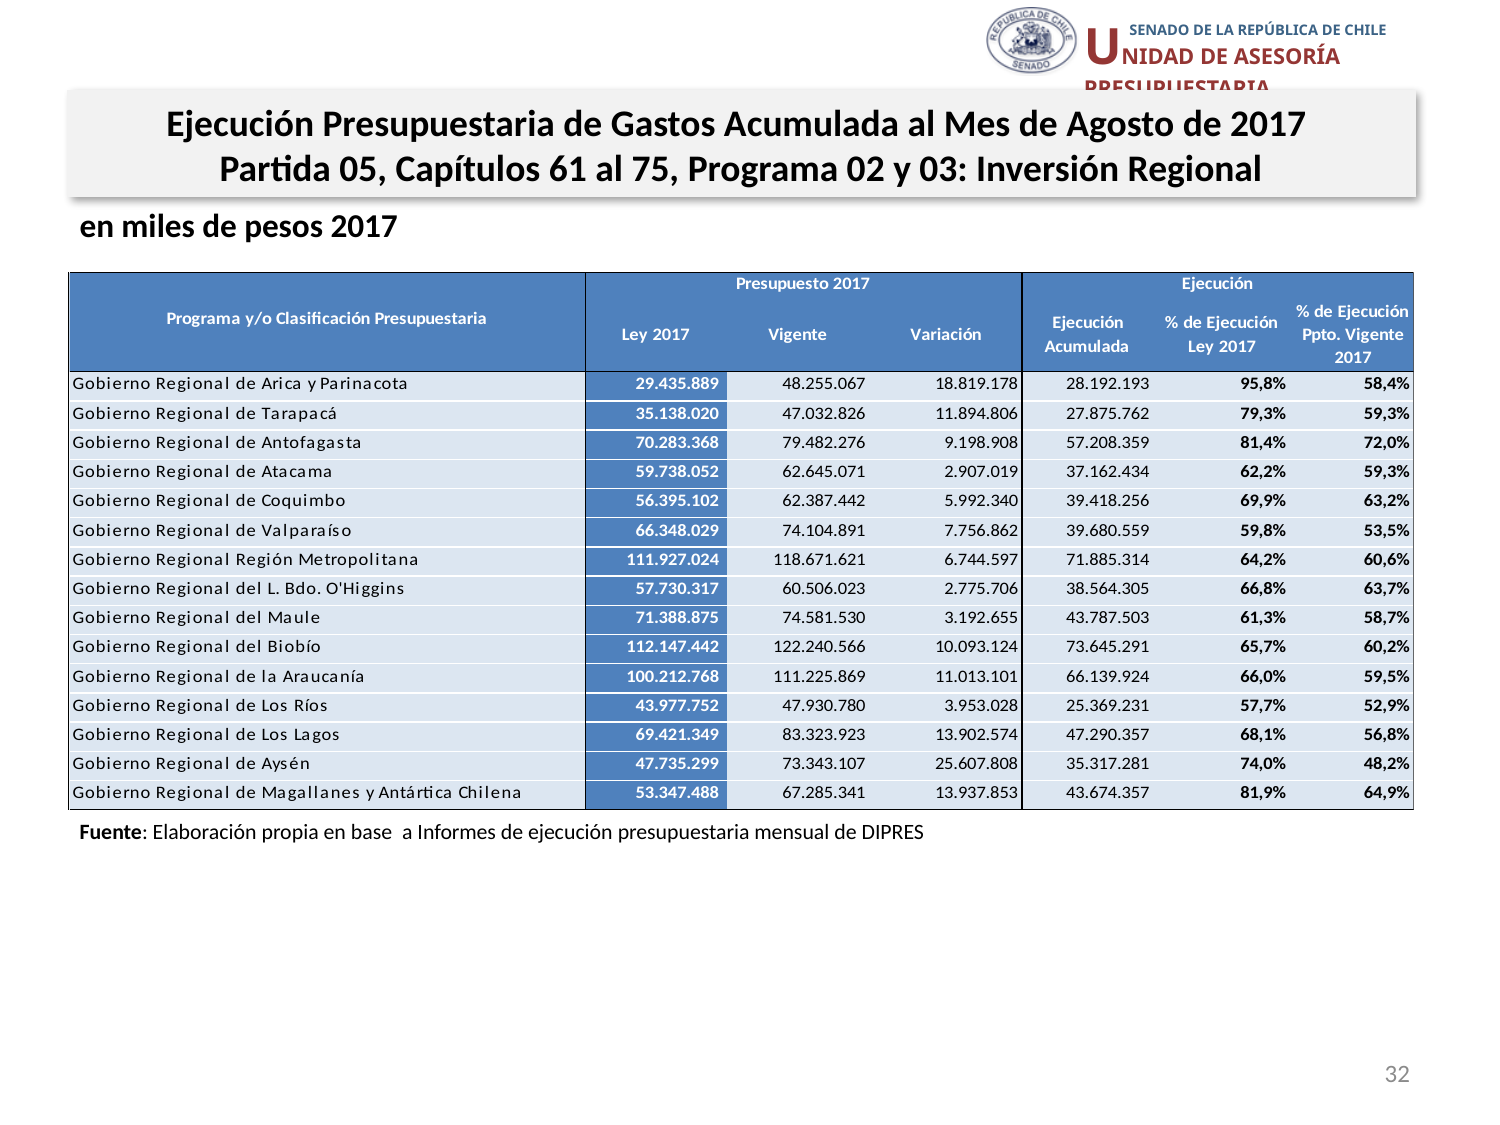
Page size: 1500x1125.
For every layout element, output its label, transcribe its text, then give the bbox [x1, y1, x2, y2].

text_box en miles de pesos 2017 [64, 197, 1415, 272]
text_box Ejecución Presupuestaria de Gastos Acumulada al Mes de Agosto de 2017 Partida 05, Capítulos 61 al 75, Programa 02 y 03: Inversión Regional [67, 90, 1415, 197]
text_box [67, 271, 1416, 811]
footer Fuente: Elaboración propia en base a Informes de ejecución presupuestaria mensual de DIPRES [64, 810, 1444, 871]
slide_number 32 [1074, 1042, 1425, 1103]
picture [986, 7, 1079, 76]
